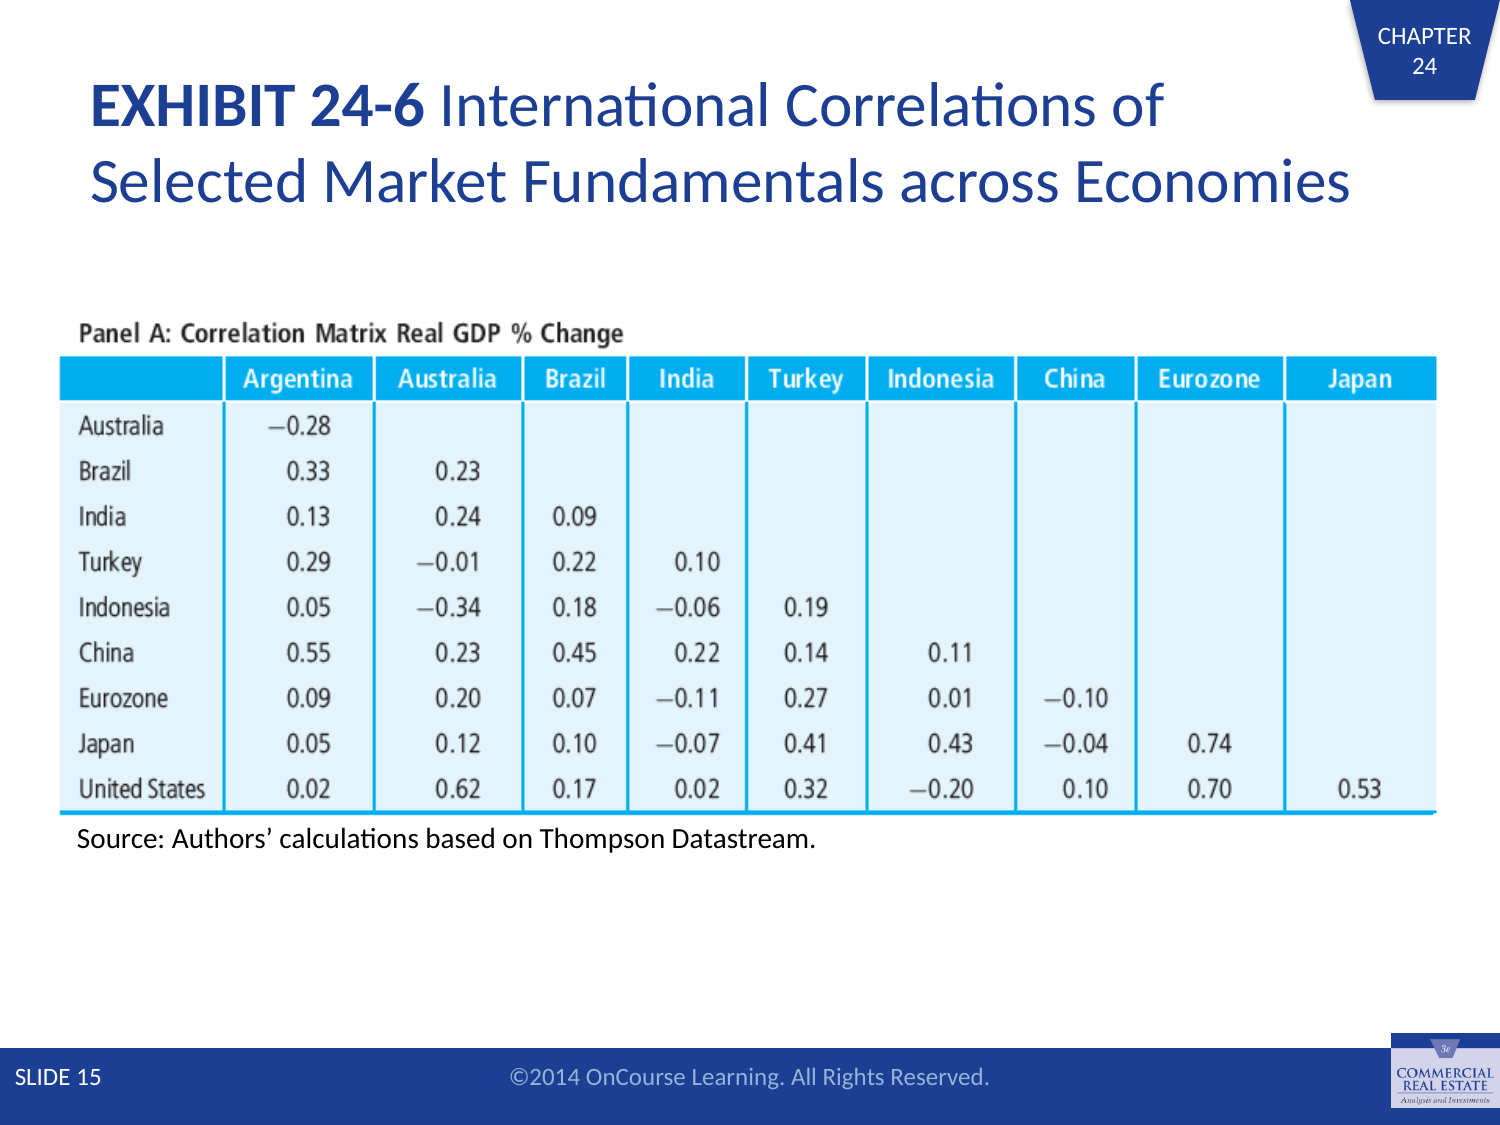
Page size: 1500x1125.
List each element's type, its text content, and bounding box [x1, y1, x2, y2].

title EXHIBIT 24-6 International Correlations of Selected Market Fundamentals across Economies [75, 45, 1375, 233]
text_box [57, 312, 1443, 864]
slide_number SLIDE 15 [0, 1052, 350, 1113]
picture [1391, 1033, 1500, 1108]
